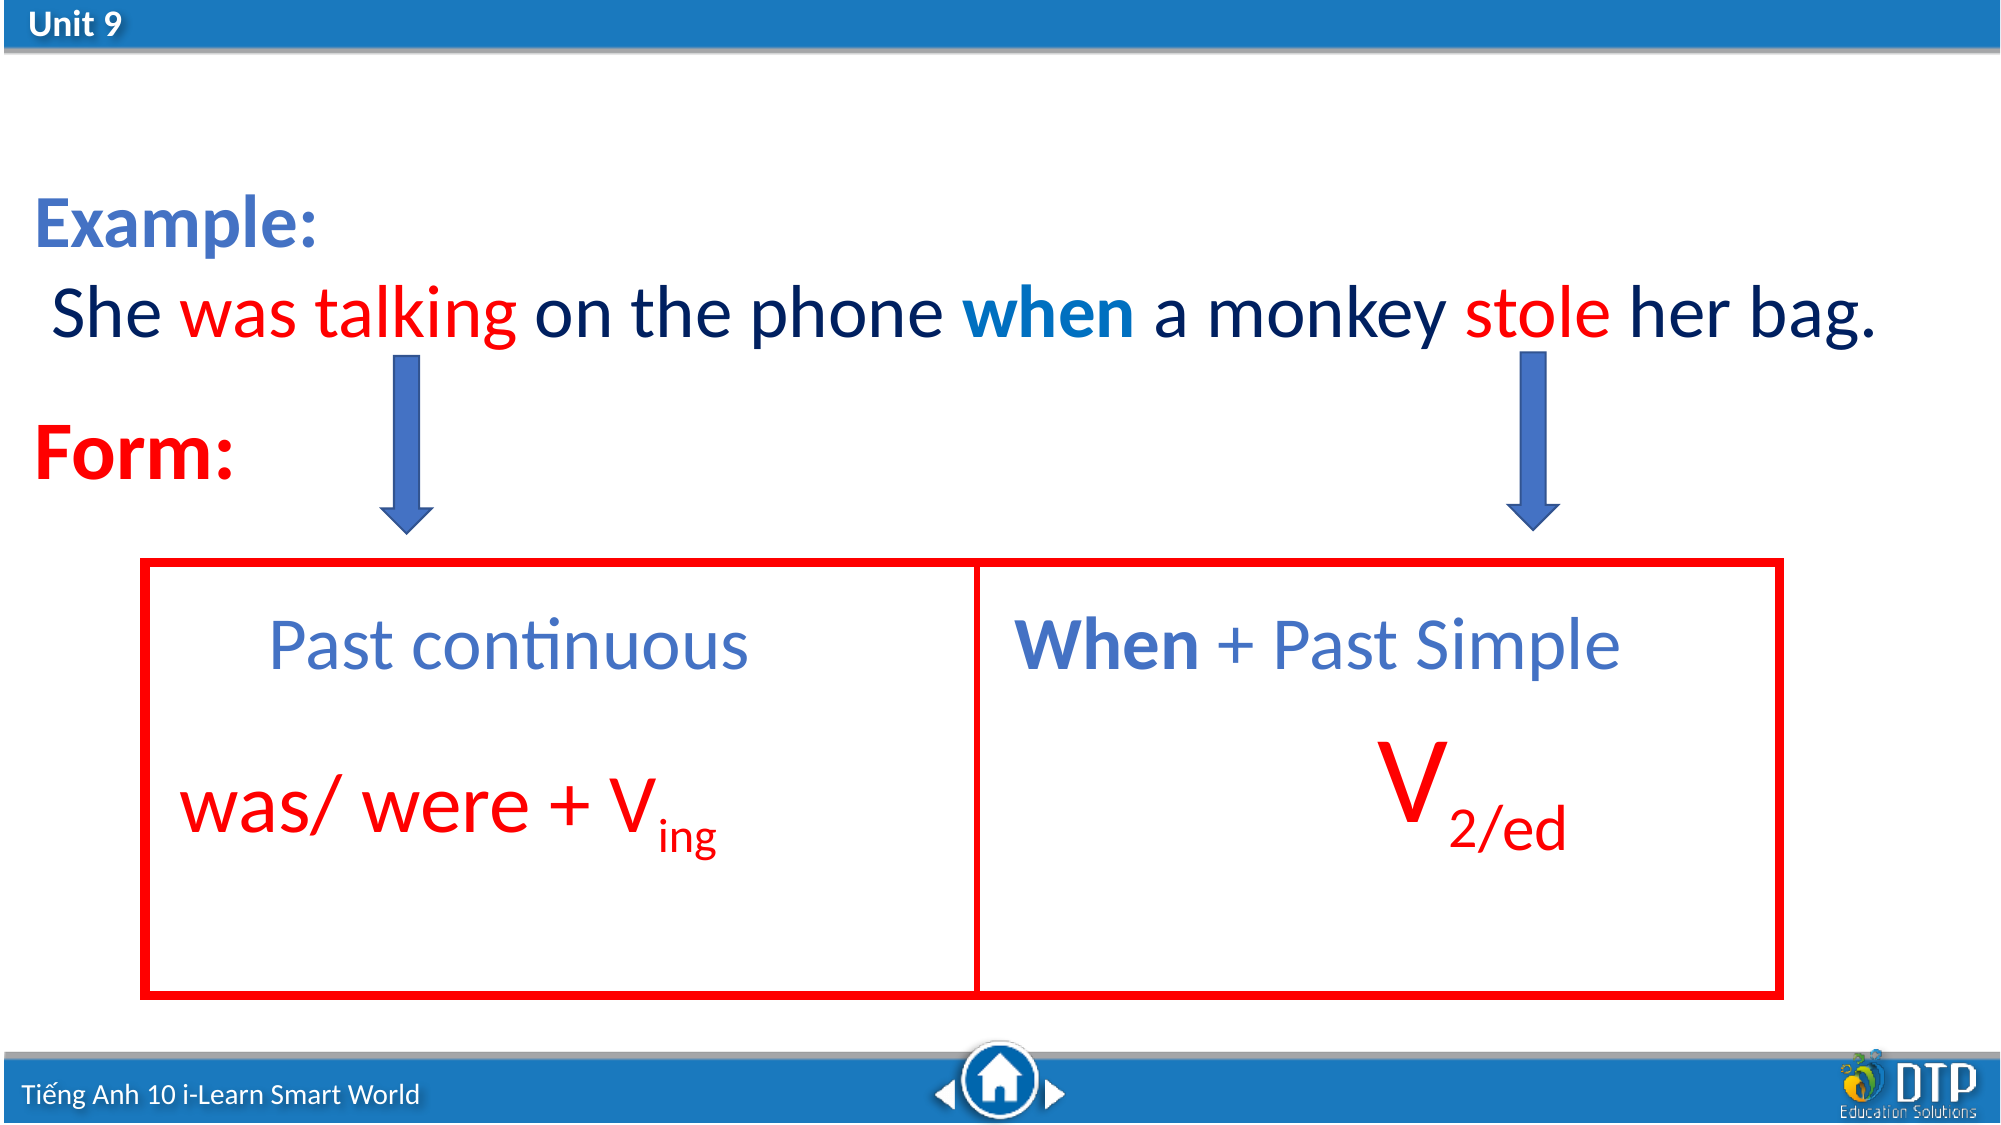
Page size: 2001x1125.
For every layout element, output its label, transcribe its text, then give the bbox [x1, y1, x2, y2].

text_box [1505, 351, 1561, 532]
picture [4, 0, 2001, 1123]
text_box When + Past Simple [999, 587, 1727, 692]
text_box V2/ed [1363, 690, 1633, 871]
text_box [144, 561, 1781, 997]
text_box Example: She was talking on the phone when a monkey stole her bag. [19, 165, 2000, 450]
text_box Form: [19, 388, 367, 504]
text_box [379, 354, 435, 536]
